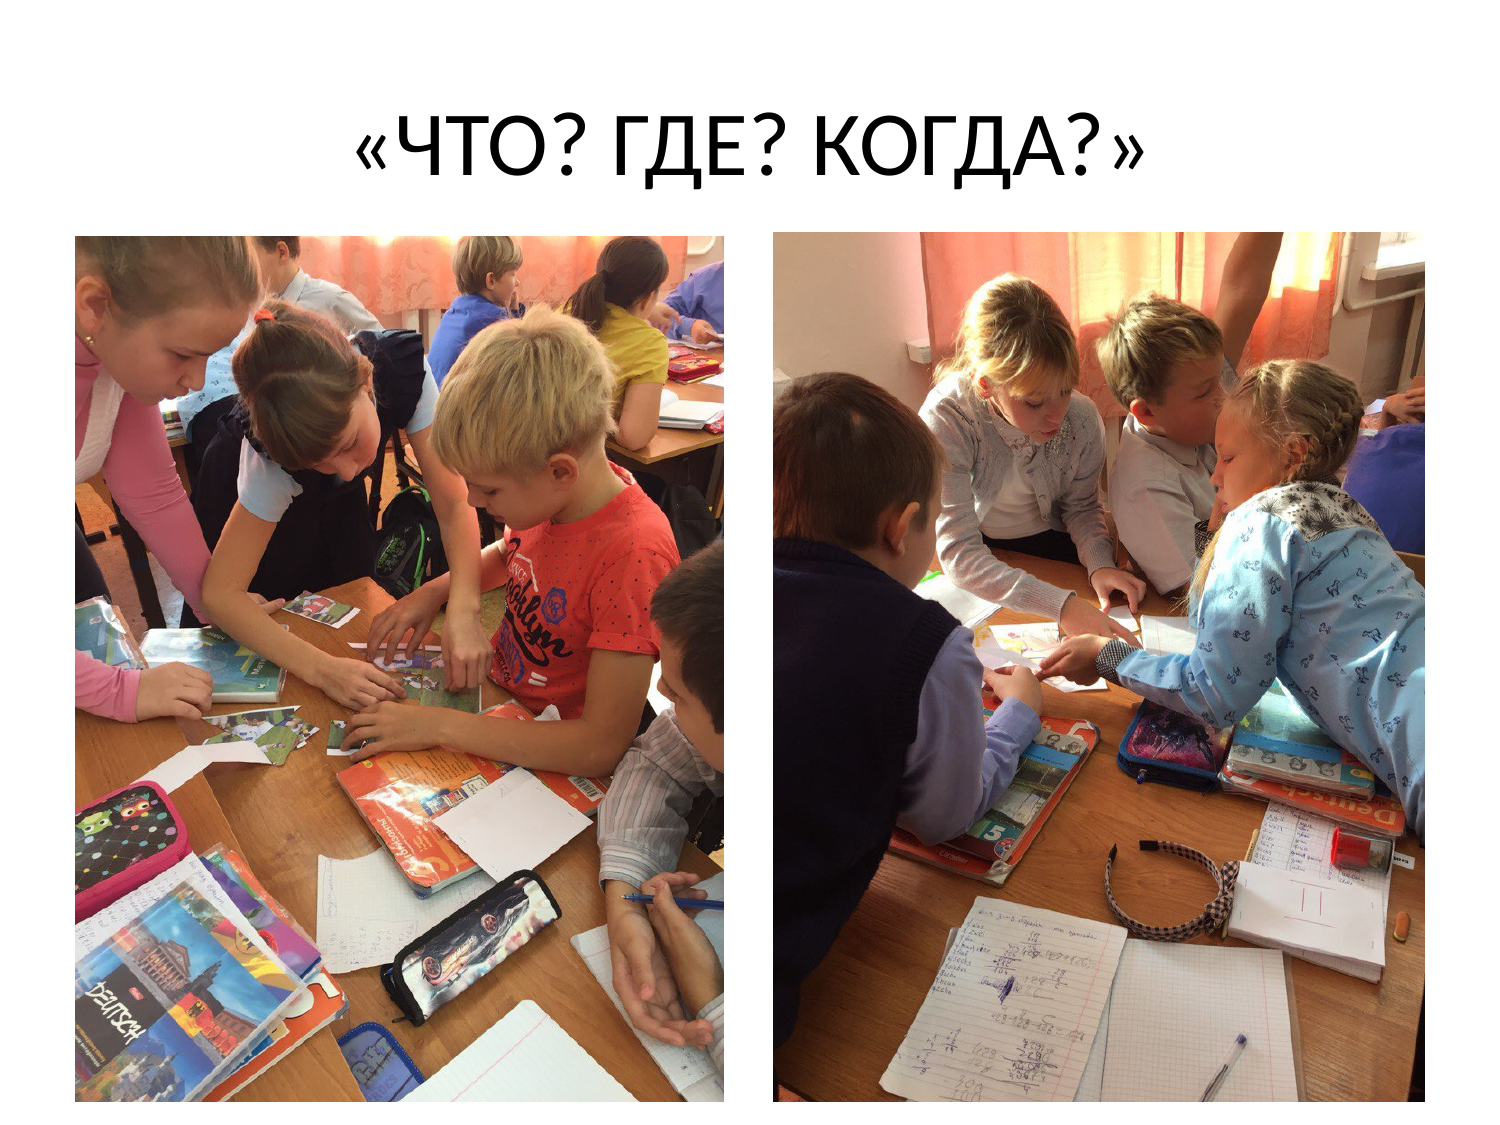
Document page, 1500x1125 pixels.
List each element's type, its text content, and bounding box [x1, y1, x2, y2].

picture [772, 232, 1426, 1102]
picture [74, 236, 725, 1103]
title «ЧТО? ГДЕ? КОГДА?» [75, 45, 1425, 233]
